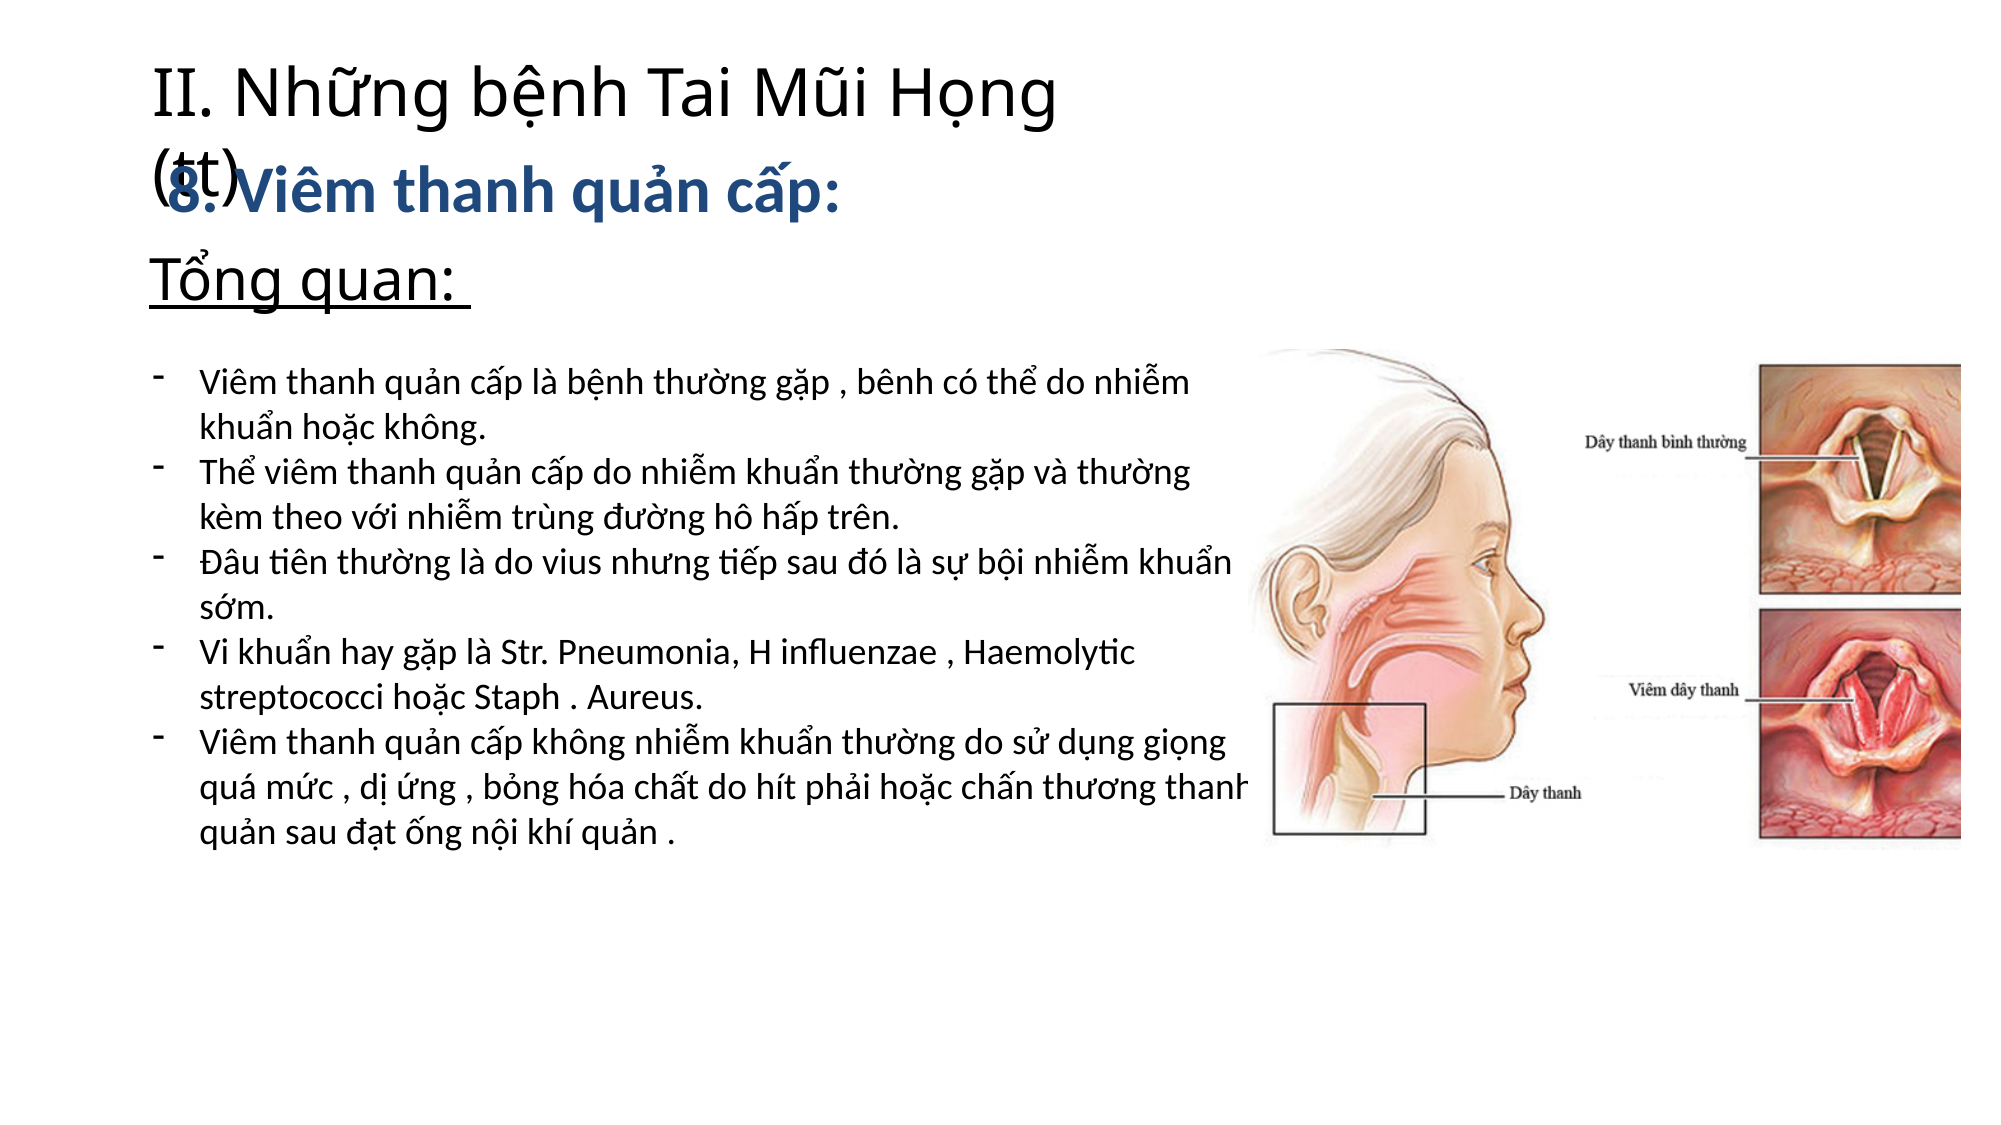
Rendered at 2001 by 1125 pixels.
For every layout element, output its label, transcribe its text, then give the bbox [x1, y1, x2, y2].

text_box II. Những bệnh Tai Mũi Họng (tt) [137, 42, 1130, 218]
text_box Tổng quan: [134, 234, 486, 320]
text_box 8. Viêm thanh quản cấp: [153, 138, 872, 234]
text_box Viêm thanh quản cấp là bệnh thường gặp , bênh có thể do nhiễm khuẩn hoặc không. Thể viêm thanh quản cấp do nhiễm khuẩn thường gặp và thường kèm theo với nhiễm trùng đường hô hấp trên. Đâu tiên thường là do vius nhưng tiếp sau đó là sự bội nhiễm khuẩn sớm. Vi khuẩn hay gặp là Str. Pneumonia, H influenzae , Haemolytic streptococci hoặc Staph . Aureus. Viêm thanh quản cấp không nhiễm khuẩn thường do sử dụng giọng quá mức , dị ứng , bỏng hóa chất do hít phải hoặc chấn thương thanh quản sau đạt ống nội khí quản . [137, 349, 1272, 860]
picture [1247, 349, 1961, 851]
